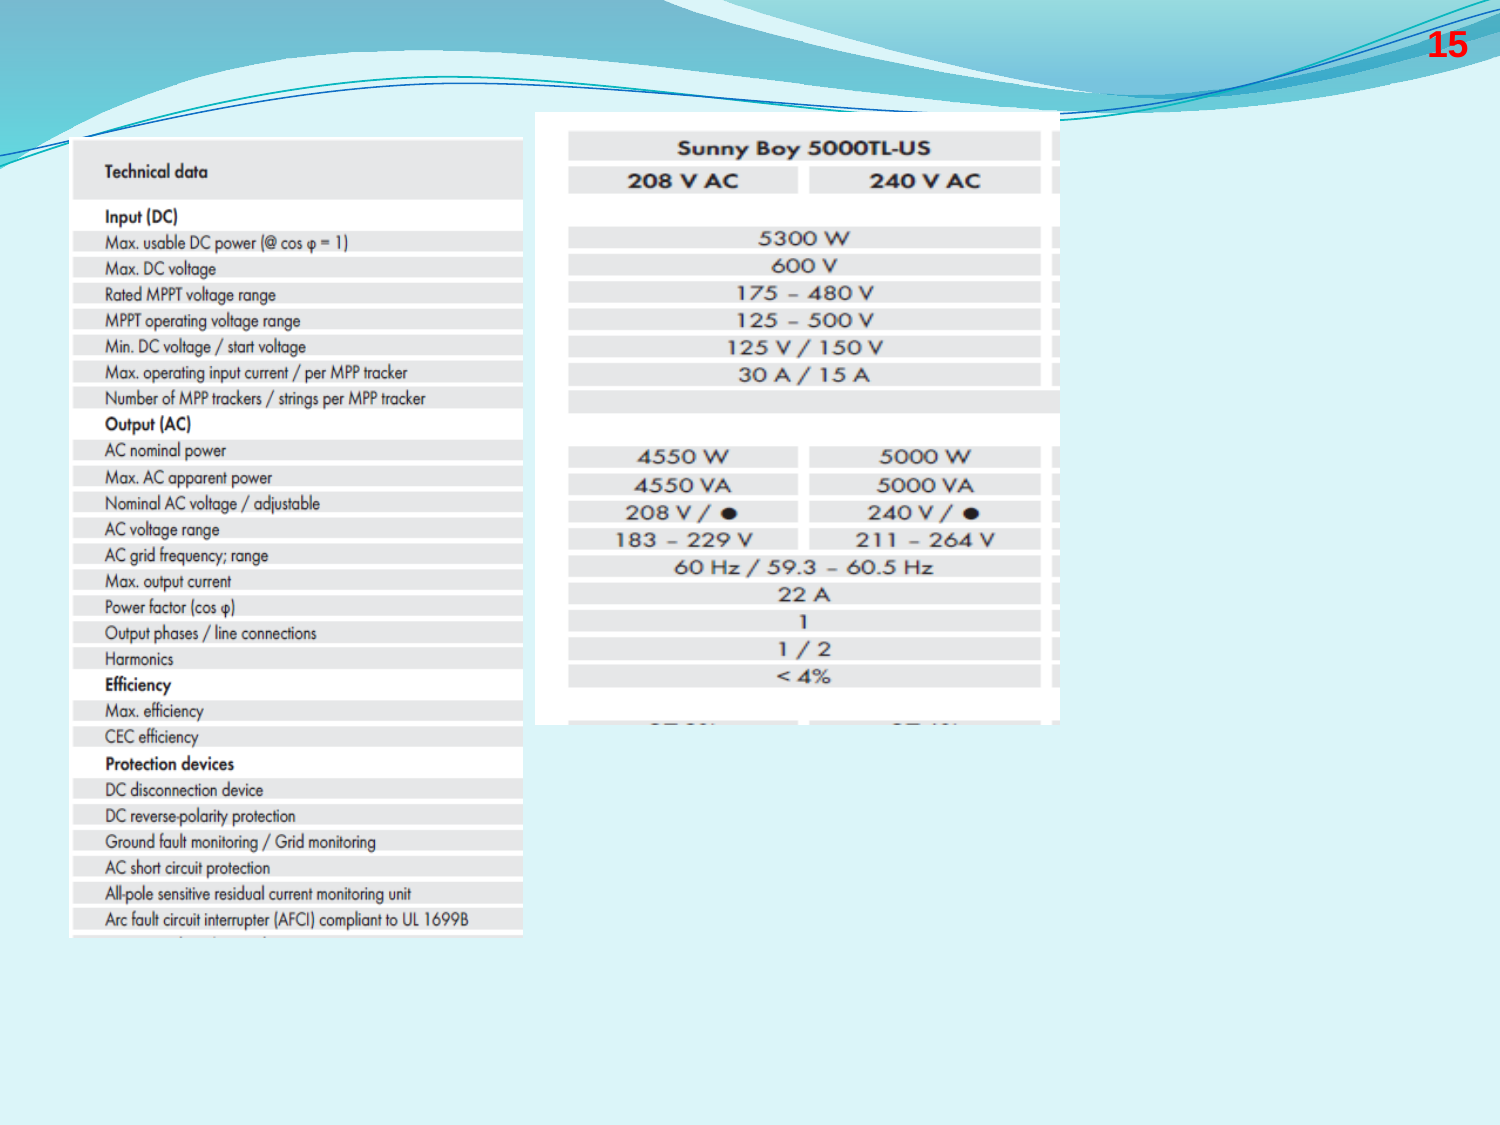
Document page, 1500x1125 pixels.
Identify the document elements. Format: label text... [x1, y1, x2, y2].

picture [69, 137, 524, 938]
picture [534, 112, 1061, 726]
text_box 15 [1412, 12, 1488, 73]
